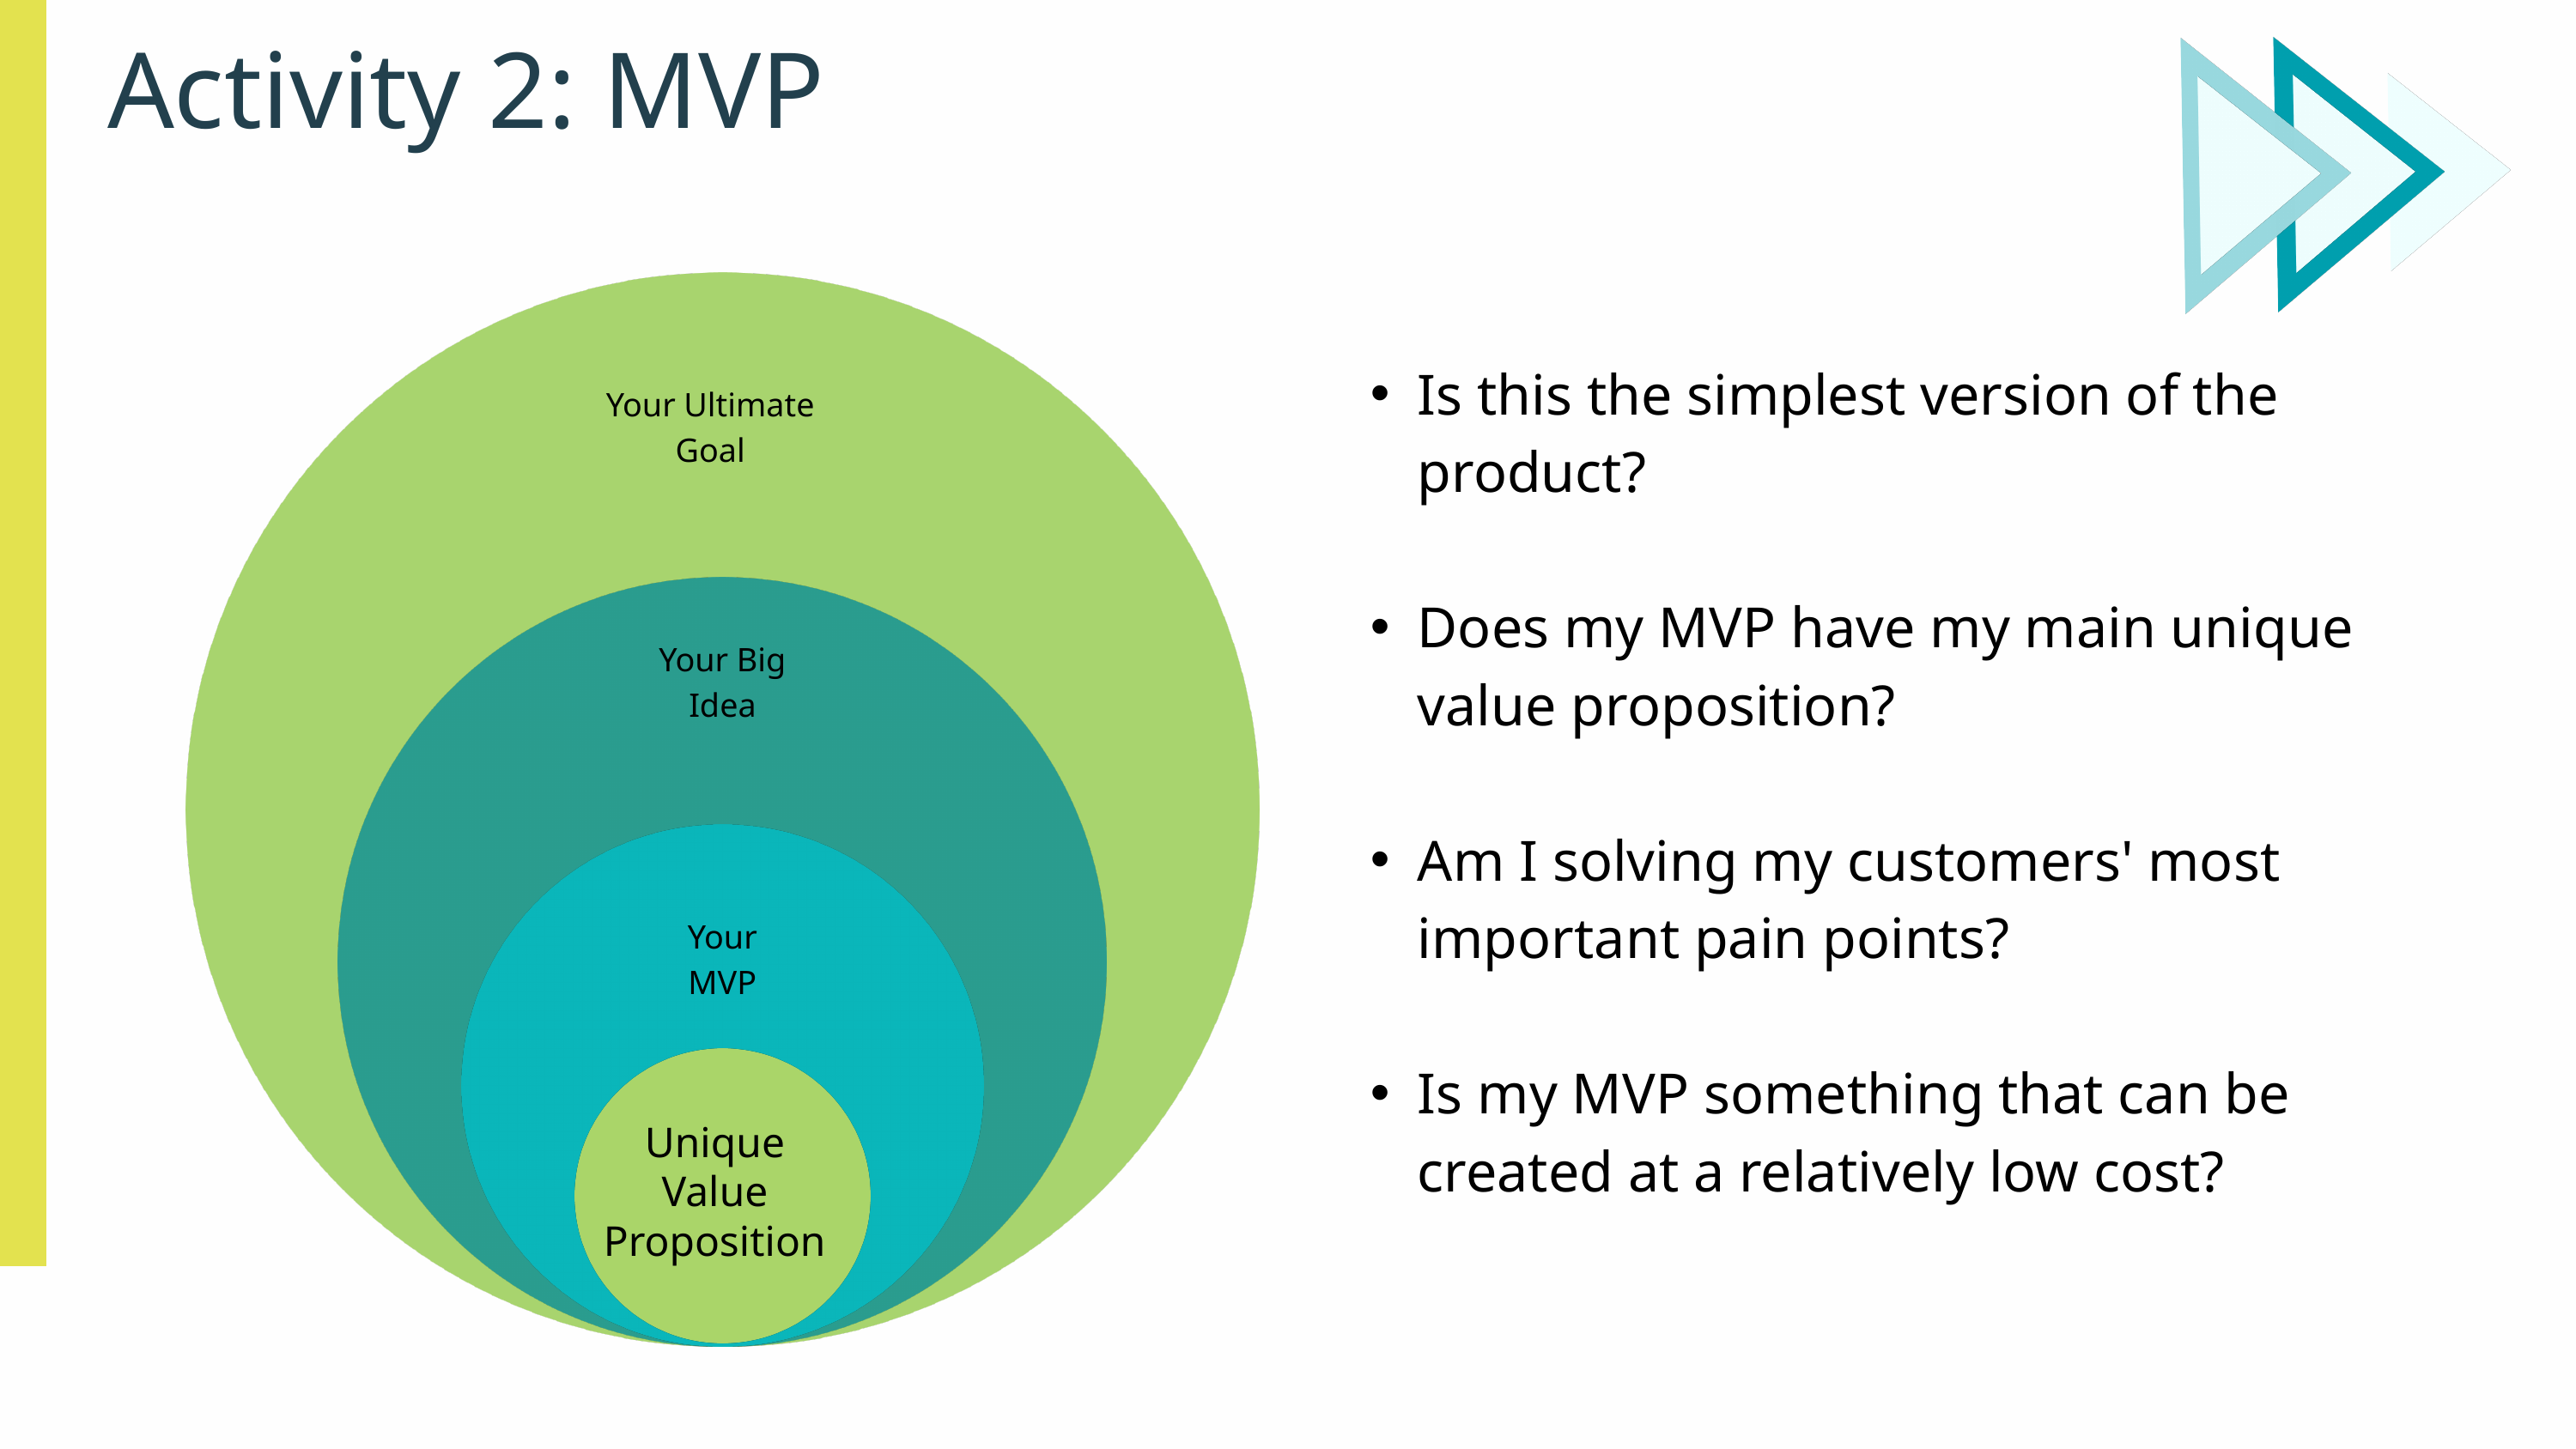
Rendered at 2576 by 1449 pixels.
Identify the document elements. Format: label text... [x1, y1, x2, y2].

text_box Activity 2: MVP [76, 2, 858, 149]
picture [2181, 34, 2512, 313]
text_box Is this the simplest version of the product? Does my MVP have my main unique value proposition? Am I solving my customers' most important pain points? Is my MVP something that can be created at a relatively low cost? [1322, 348, 2417, 1203]
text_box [185, 272, 1260, 1347]
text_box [0, 0, 47, 1266]
